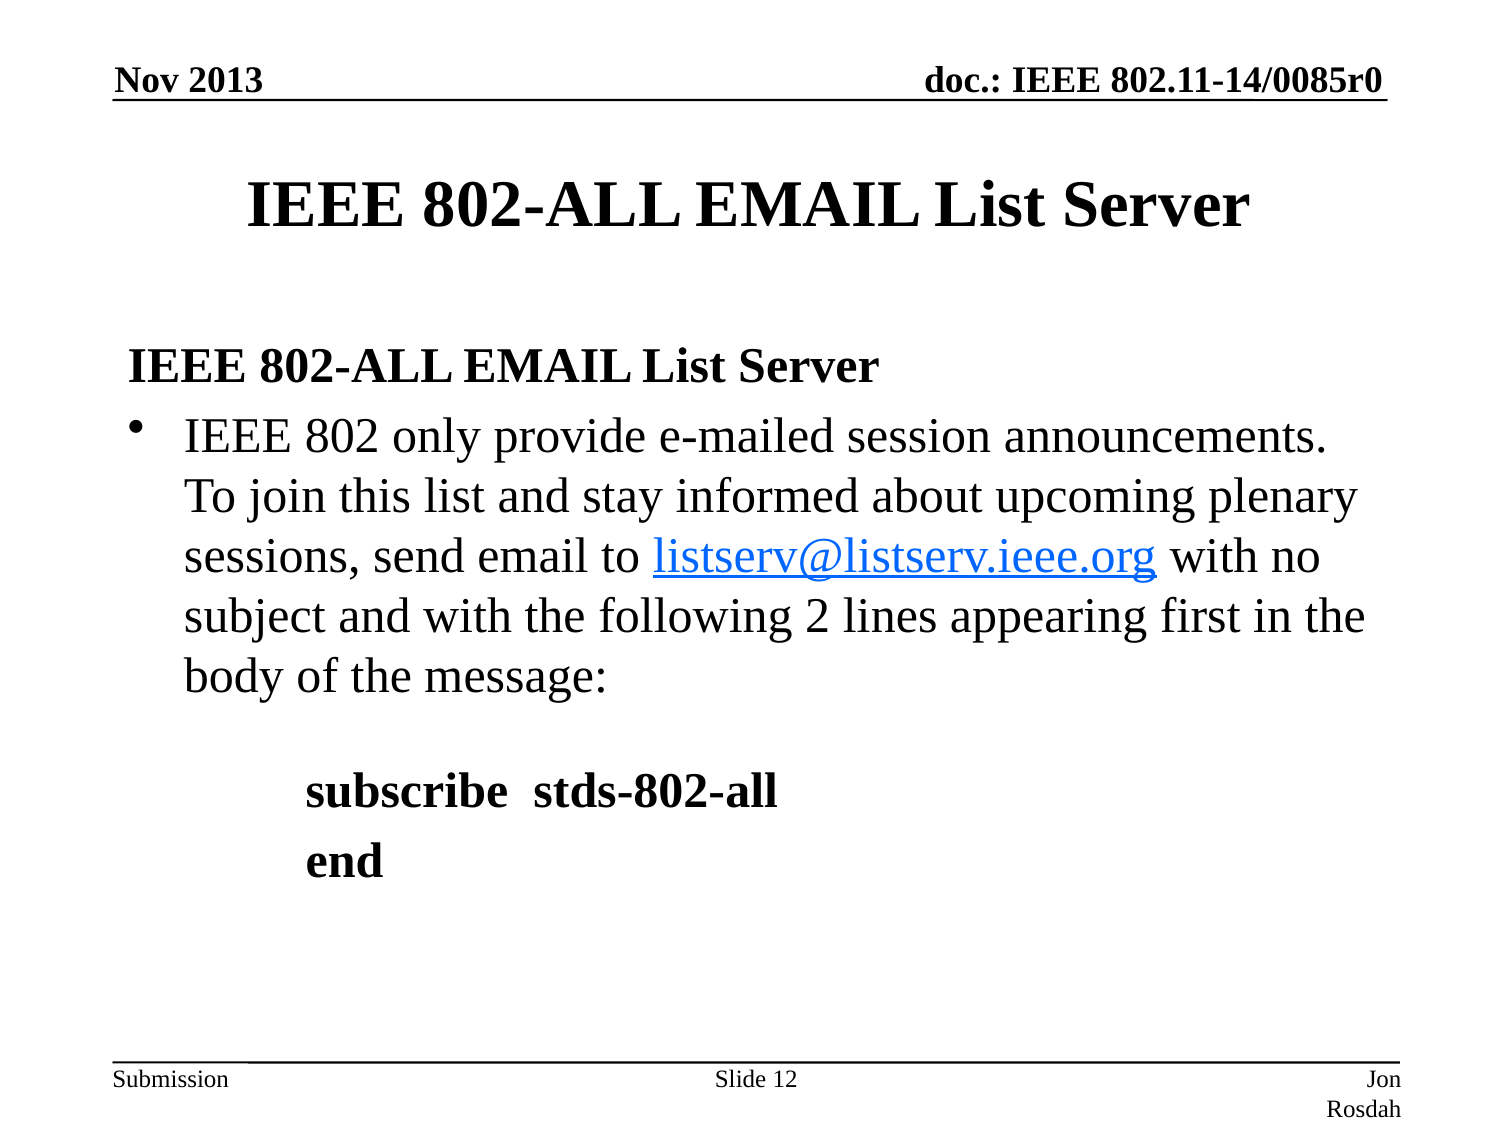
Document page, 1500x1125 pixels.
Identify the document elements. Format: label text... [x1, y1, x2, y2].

list IEEE 802-ALL EMAIL List Server IEEE 802 only provide e-mailed session announcements. To join this list and stay informed about upcoming plenary sessions, send email to listserv@listserv.ieee.org with no subject and with the following 2 lines appearing first in the body of the message: subscribe stds-802-all end [112, 324, 1388, 1038]
title IEEE 802-ALL EMAIL List Server [112, 112, 1388, 288]
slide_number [114, 54, 363, 101]
footer Jon Rosdahl (CSR) [1324, 1061, 1402, 1093]
slide_number Slide 12 [712, 1061, 800, 1093]
